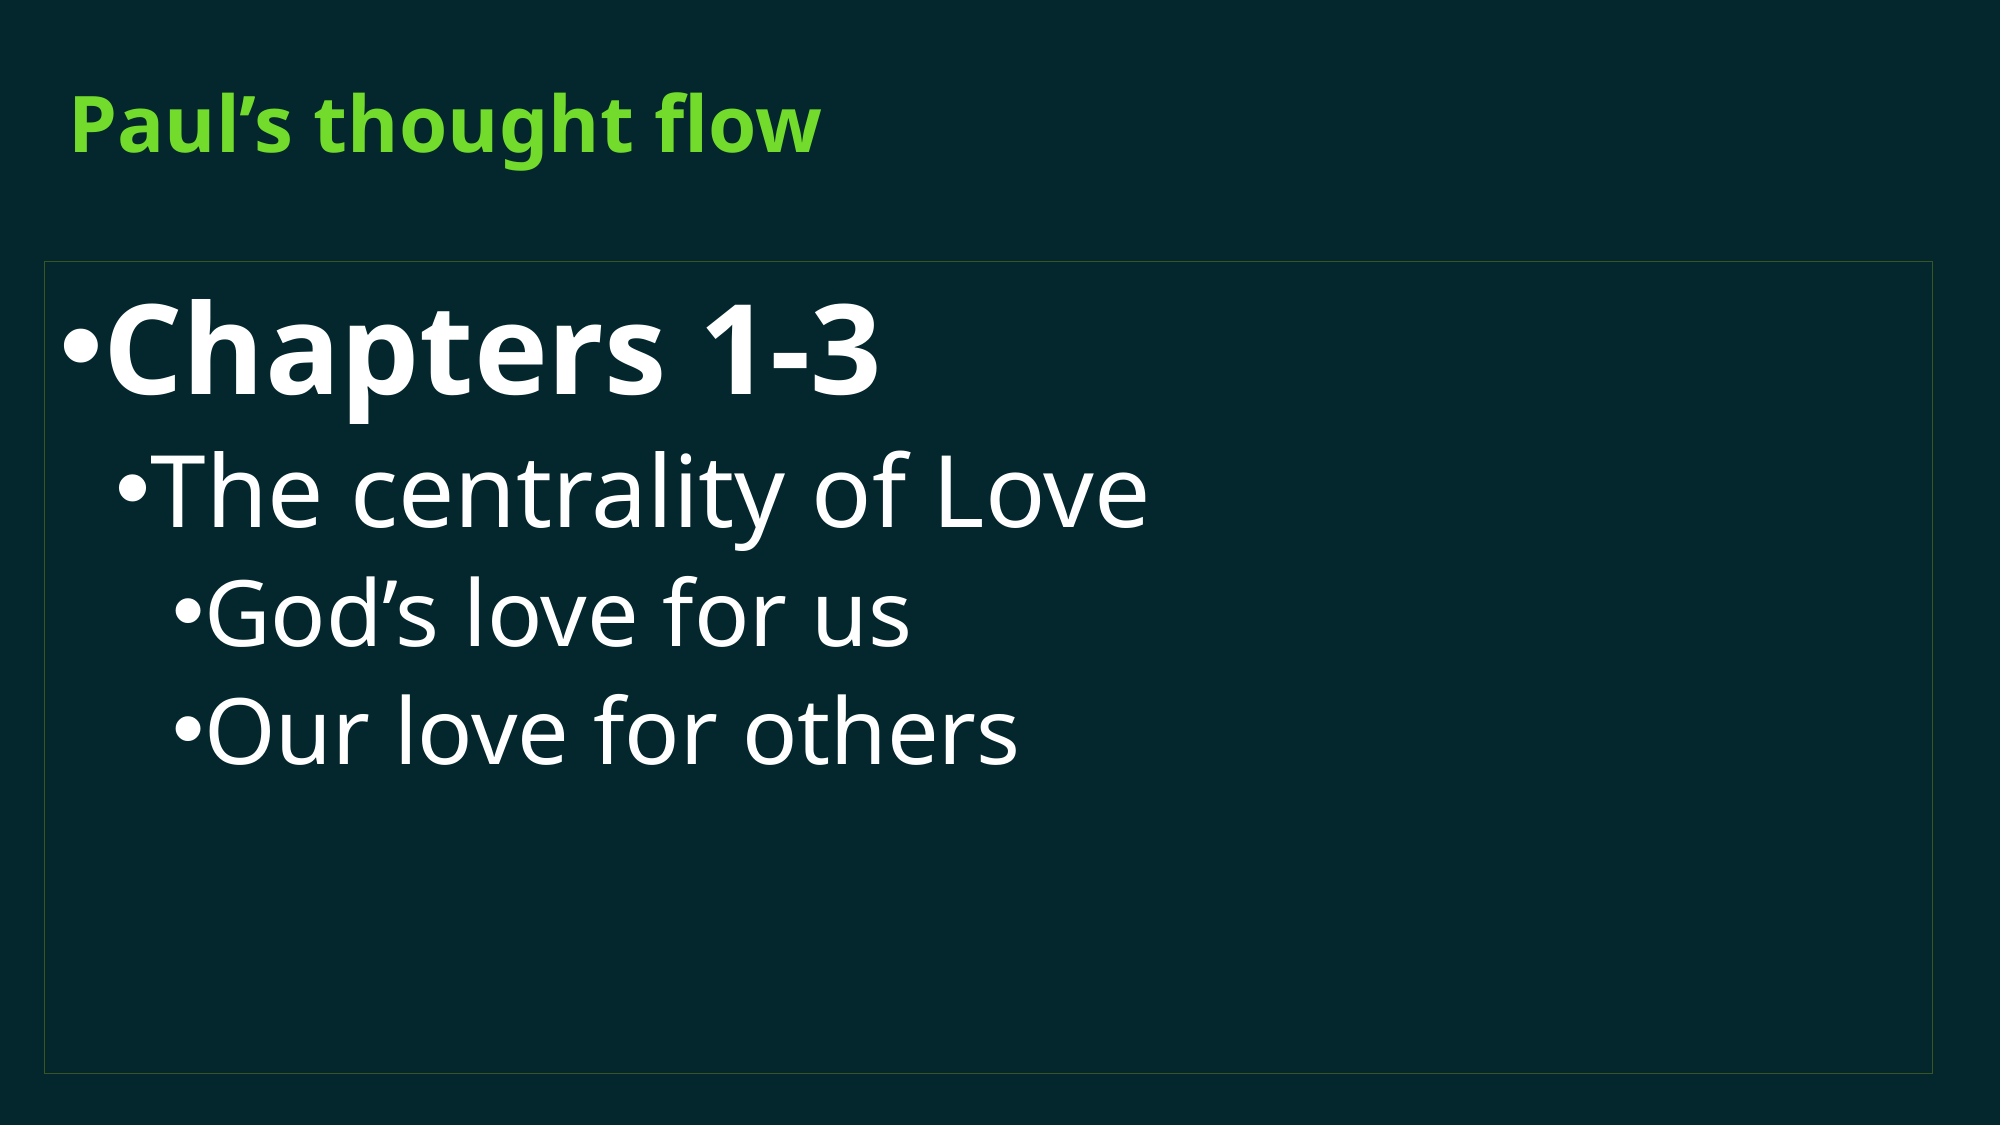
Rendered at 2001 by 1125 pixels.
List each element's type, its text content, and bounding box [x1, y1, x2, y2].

list Chapters 1-3 The centrality of Love God’s love for us Our love for others [44, 261, 1933, 1074]
title Paul’s thought flow [44, 12, 1933, 230]
